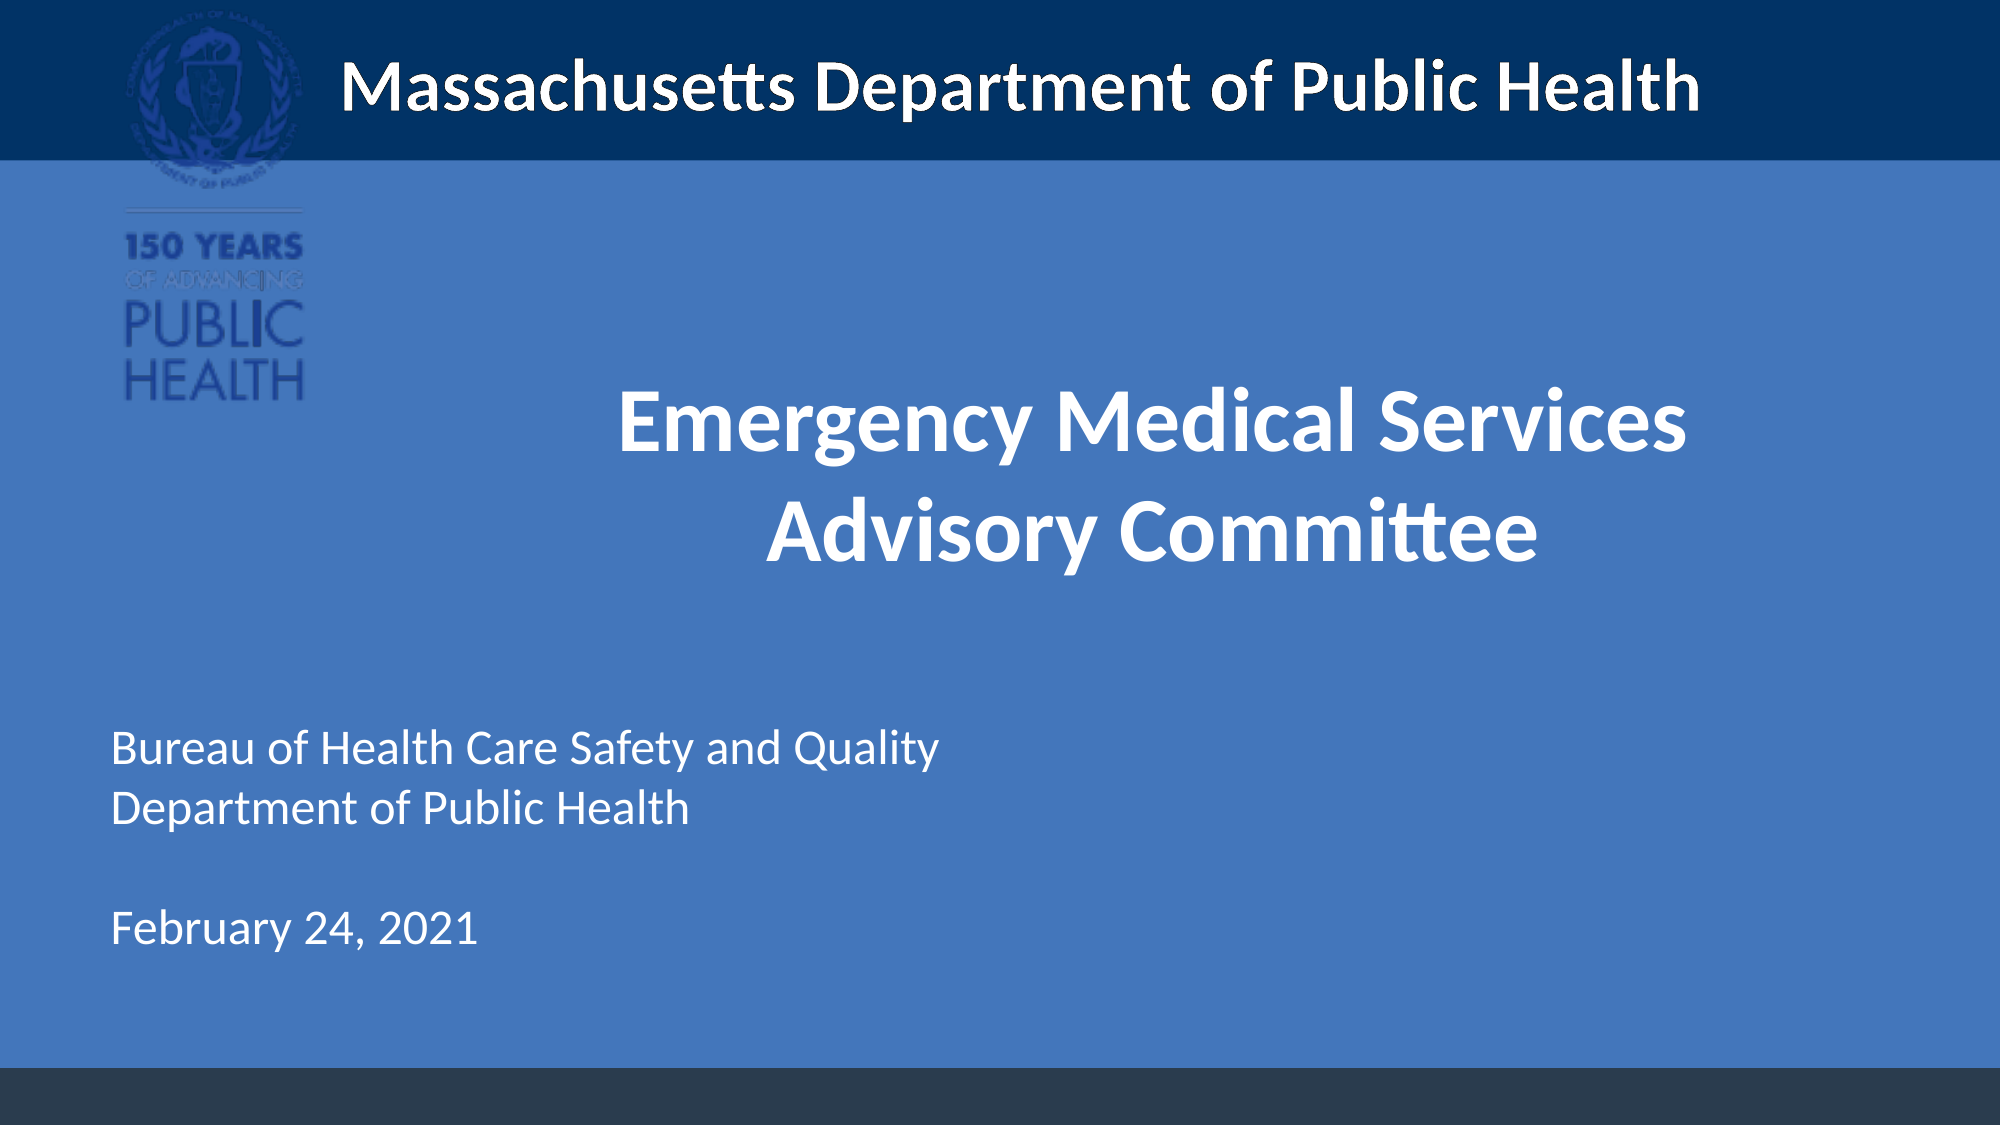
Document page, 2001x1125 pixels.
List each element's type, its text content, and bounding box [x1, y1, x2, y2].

text_box Bureau of Health Care Safety and Quality Department of Public Health February 24, 2021 [95, 706, 1191, 962]
title Emergency Medical Services Advisory Committee [456, 349, 1850, 591]
